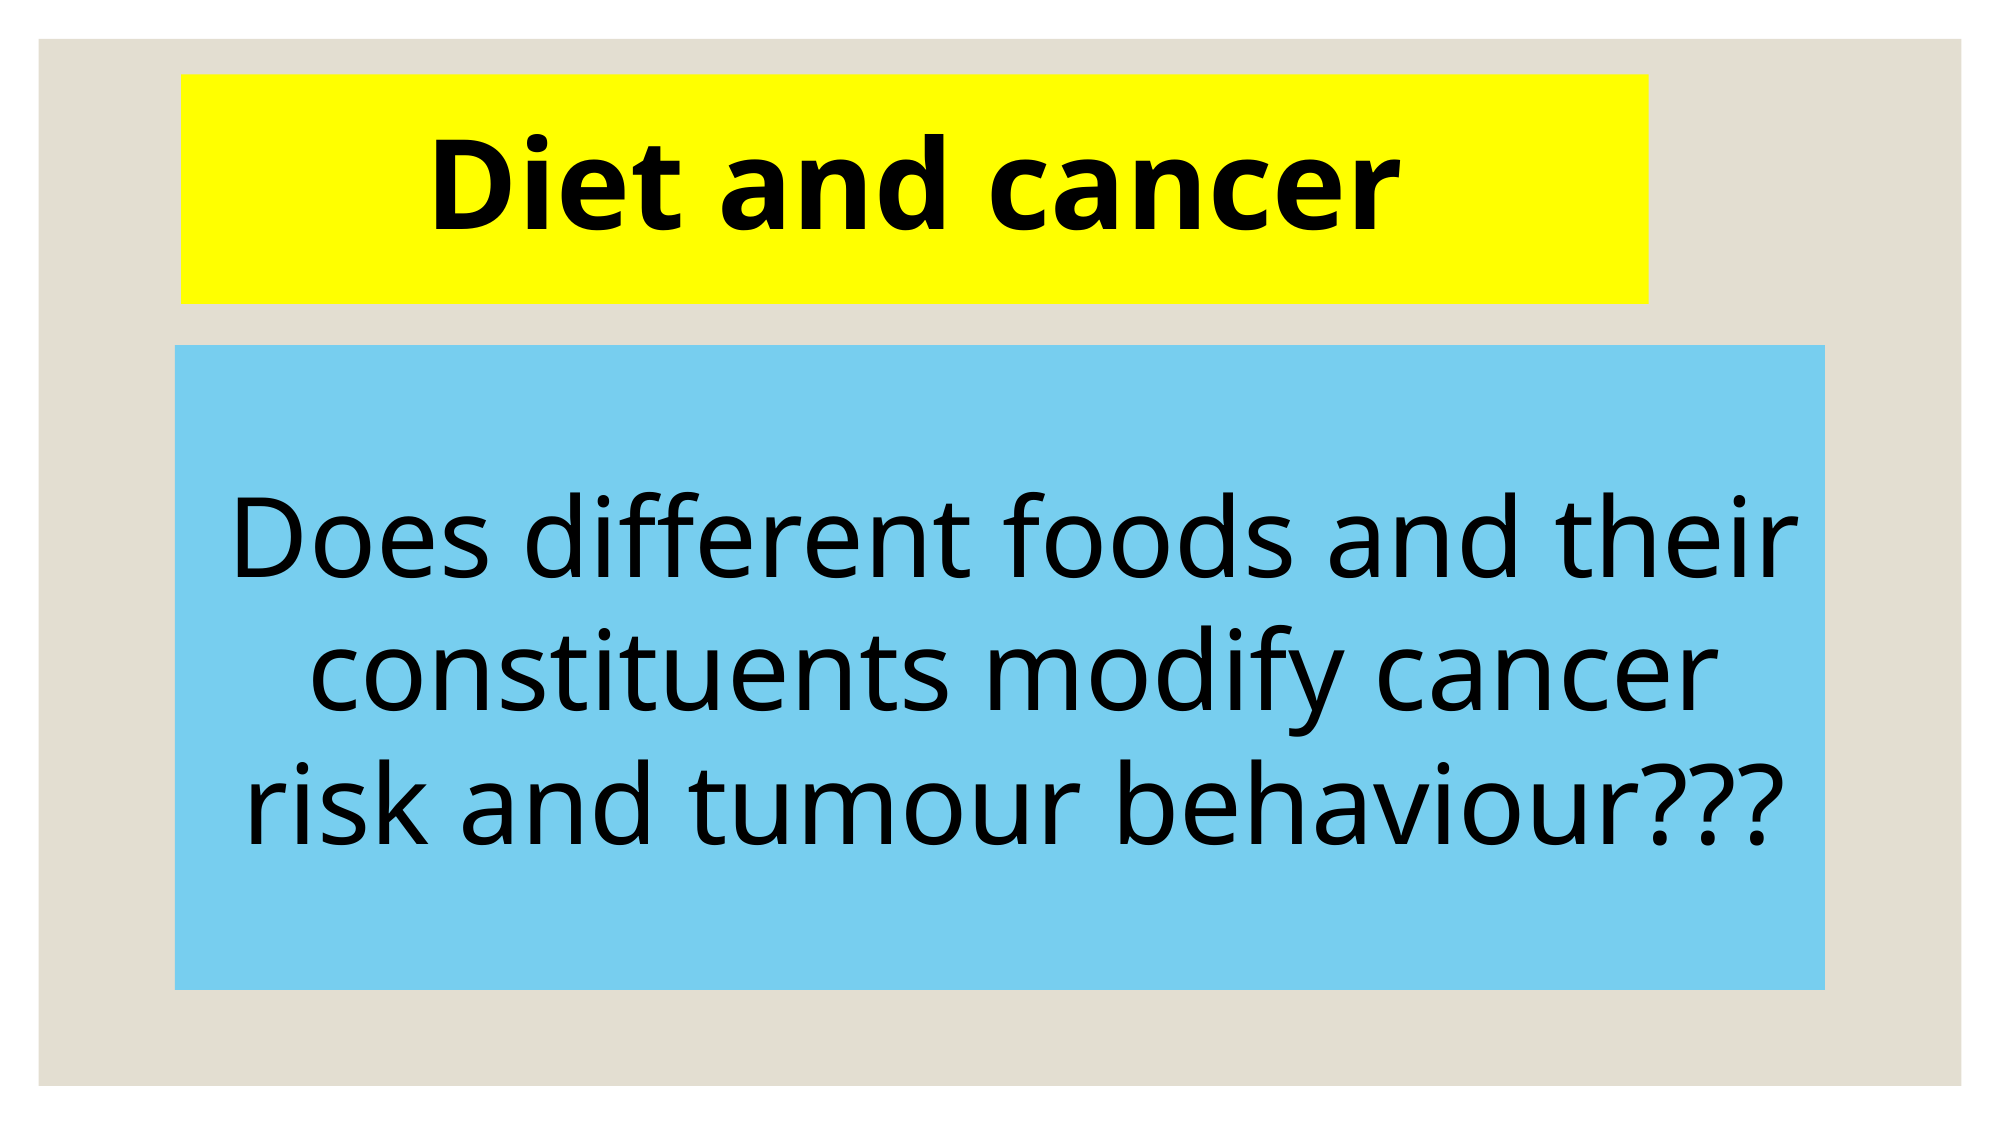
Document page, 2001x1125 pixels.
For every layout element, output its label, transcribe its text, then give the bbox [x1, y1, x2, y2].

list Does different foods and their constituents modify cancer risk and tumour behaviour??? [174, 345, 1825, 990]
title Diet and cancer [181, 74, 1649, 304]
